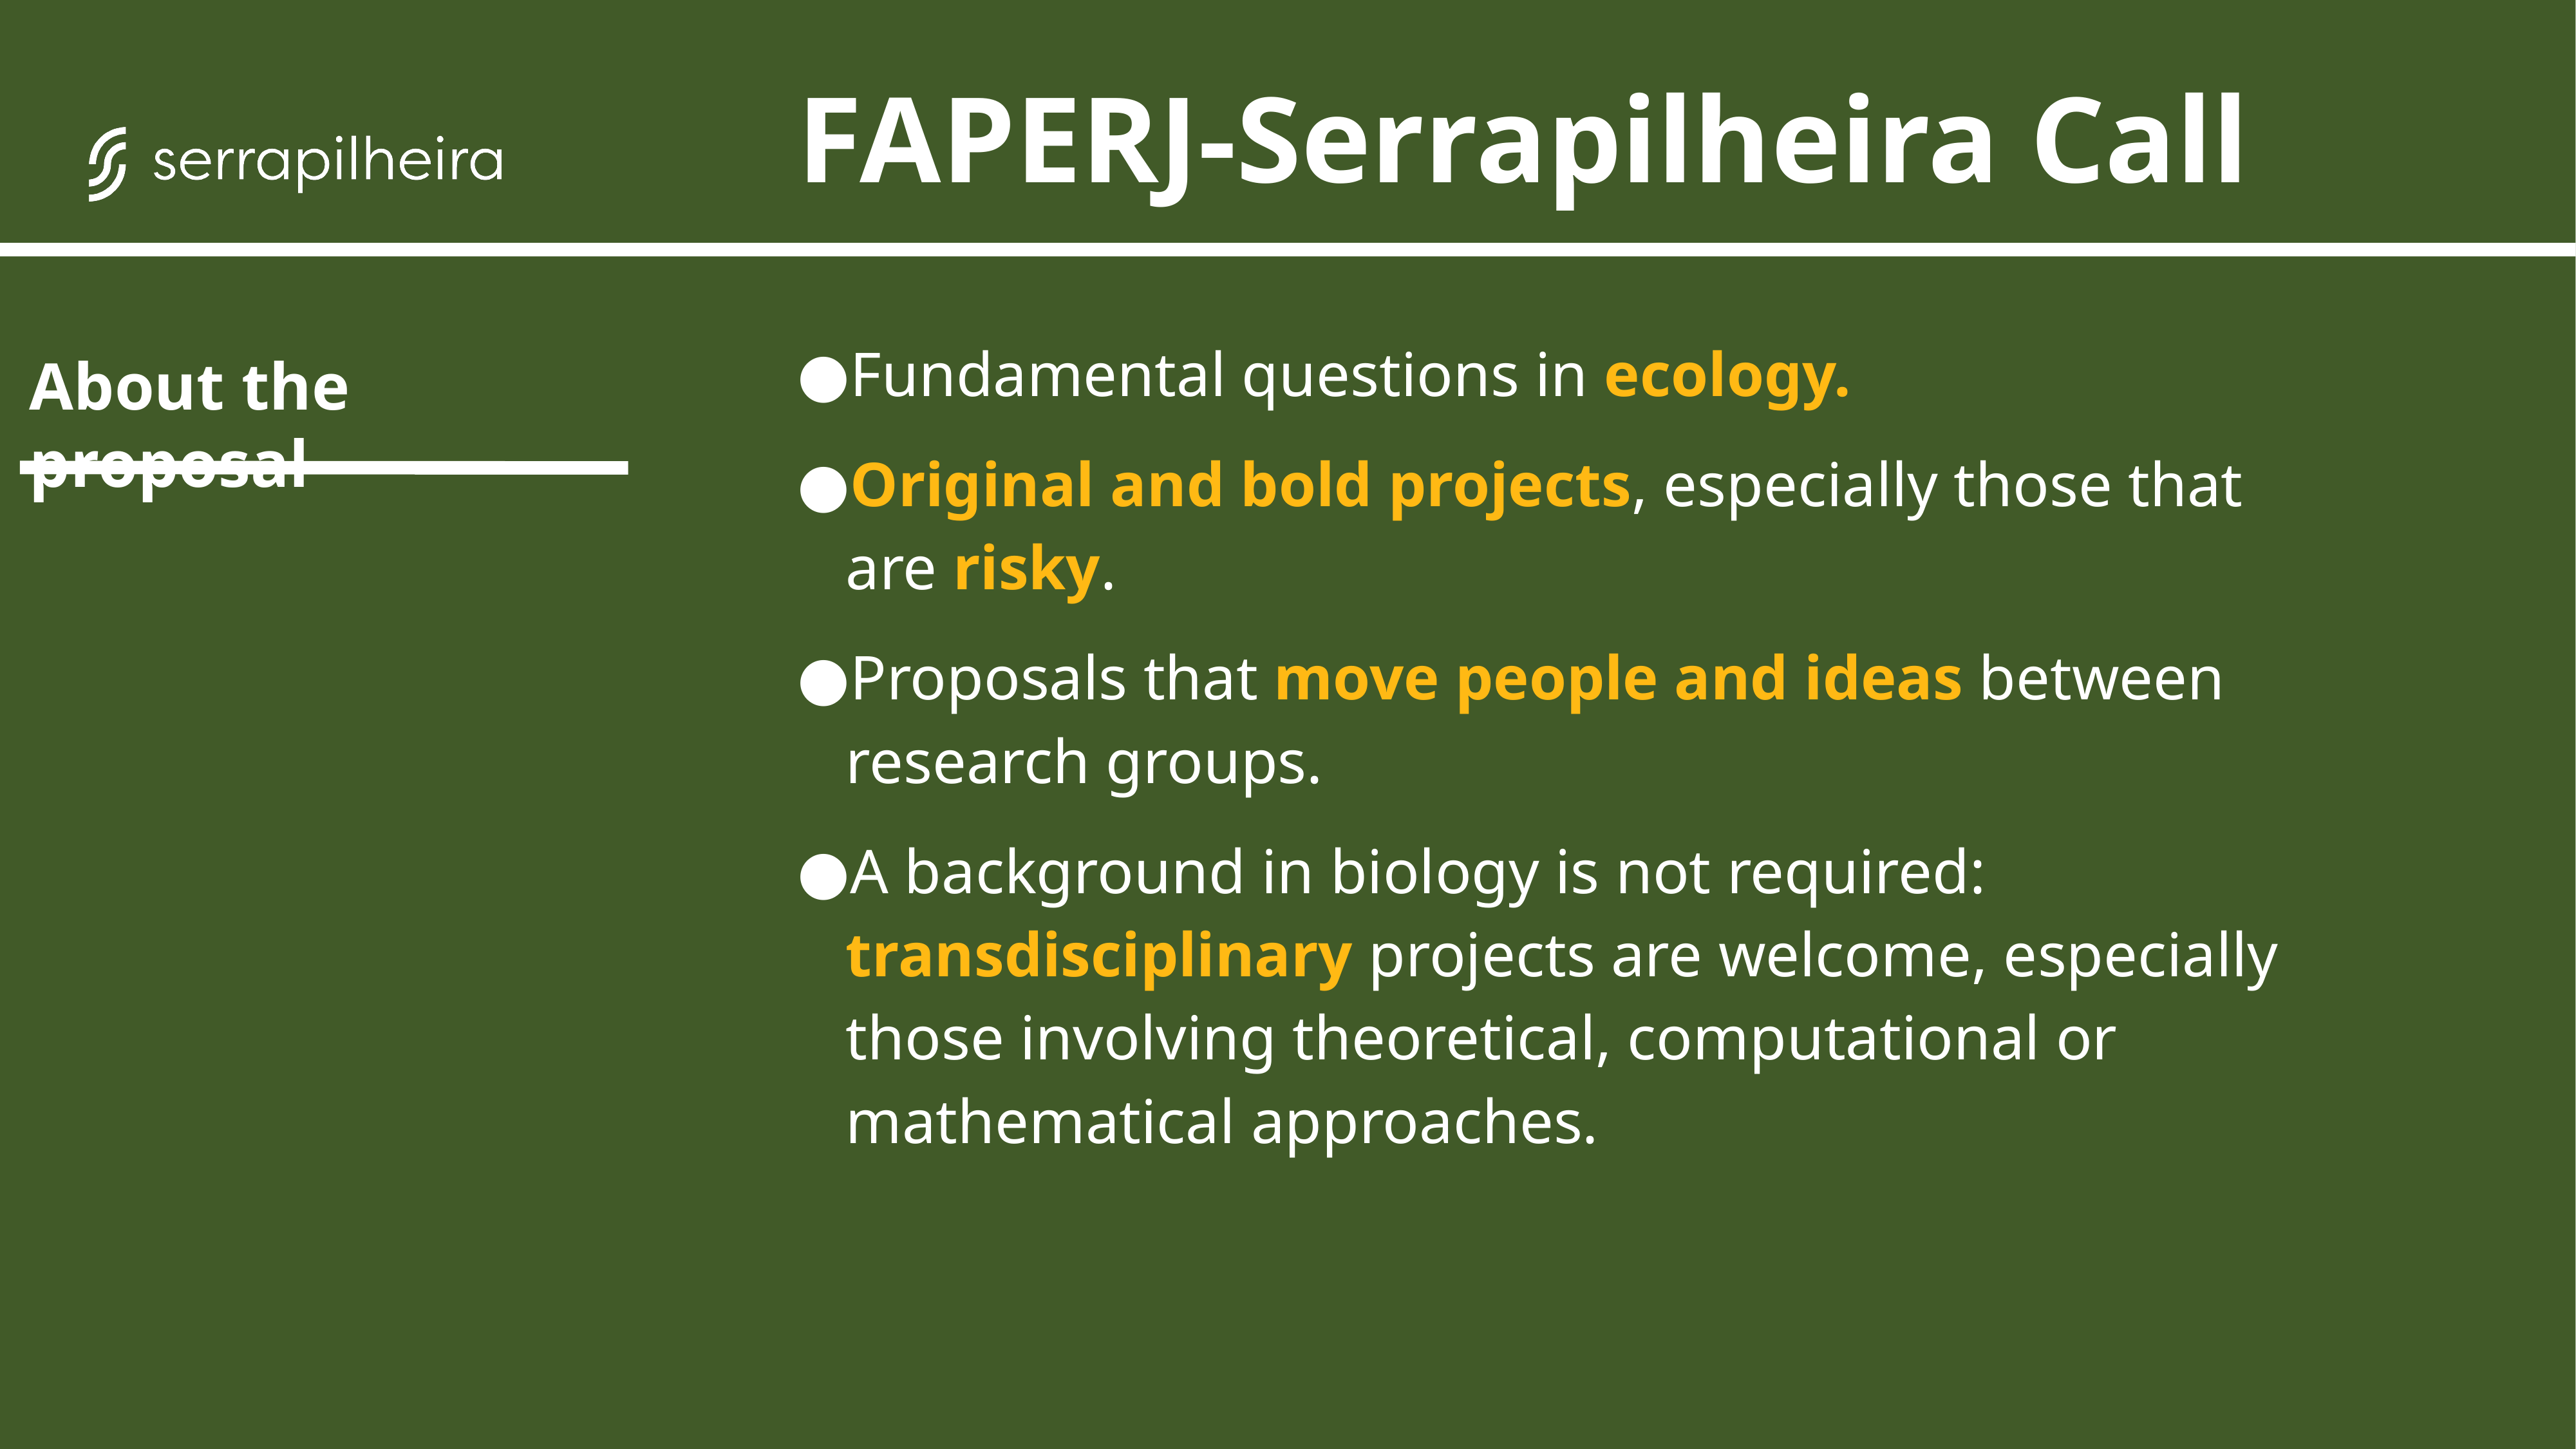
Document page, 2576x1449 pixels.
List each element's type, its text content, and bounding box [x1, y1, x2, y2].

text_box Fundamental questions in ecology. Original and bold projects, especially those that are risky. Proposals that move people and ideas between research groups. A background in biology is not required: transdisciplinary projects are welcome, especially those involving theoretical, computational or mathematical approaches. [797, 325, 2338, 1288]
text_box FAPERJ-Serrapilheira Call [797, 80, 2487, 209]
picture [89, 127, 502, 202]
text_box About the proposal [19, 341, 648, 506]
